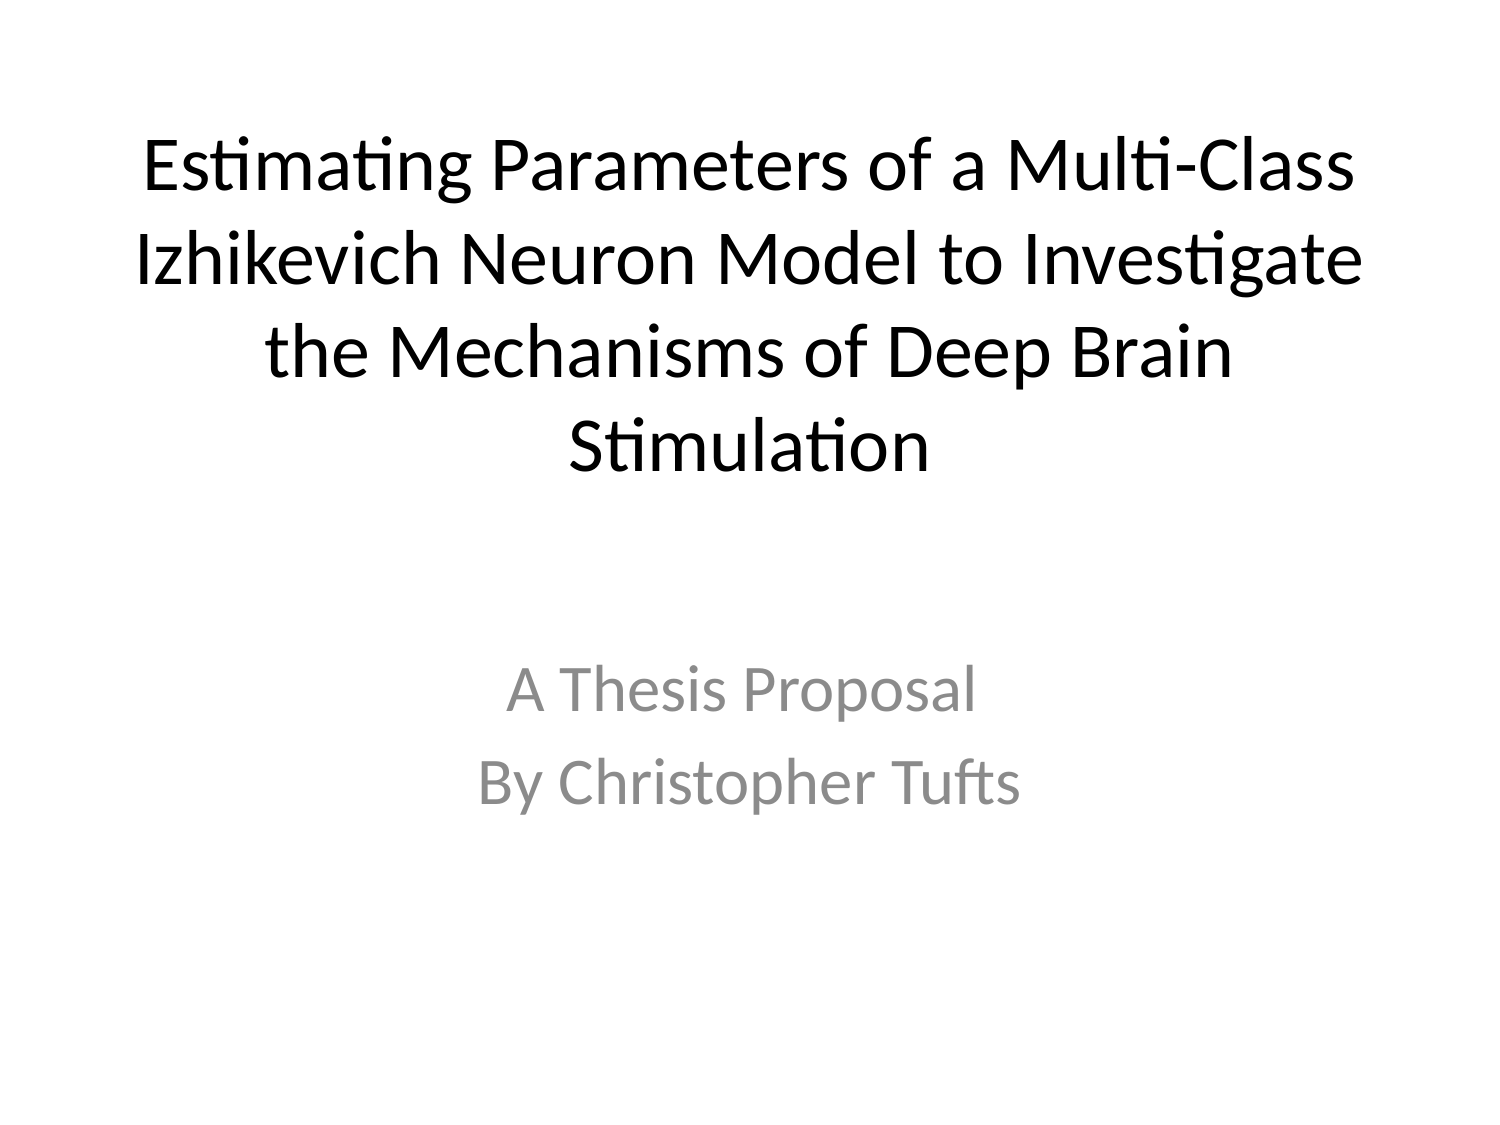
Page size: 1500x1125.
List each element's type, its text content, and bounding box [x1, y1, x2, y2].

title Estimating Parameters of a Multi-Class Izhikevich Neuron Model to Investigate the Mechanisms of Deep Brain Stimulation [112, 103, 1388, 591]
subtitle A Thesis Proposal By Christopher Tufts [225, 637, 1275, 925]
